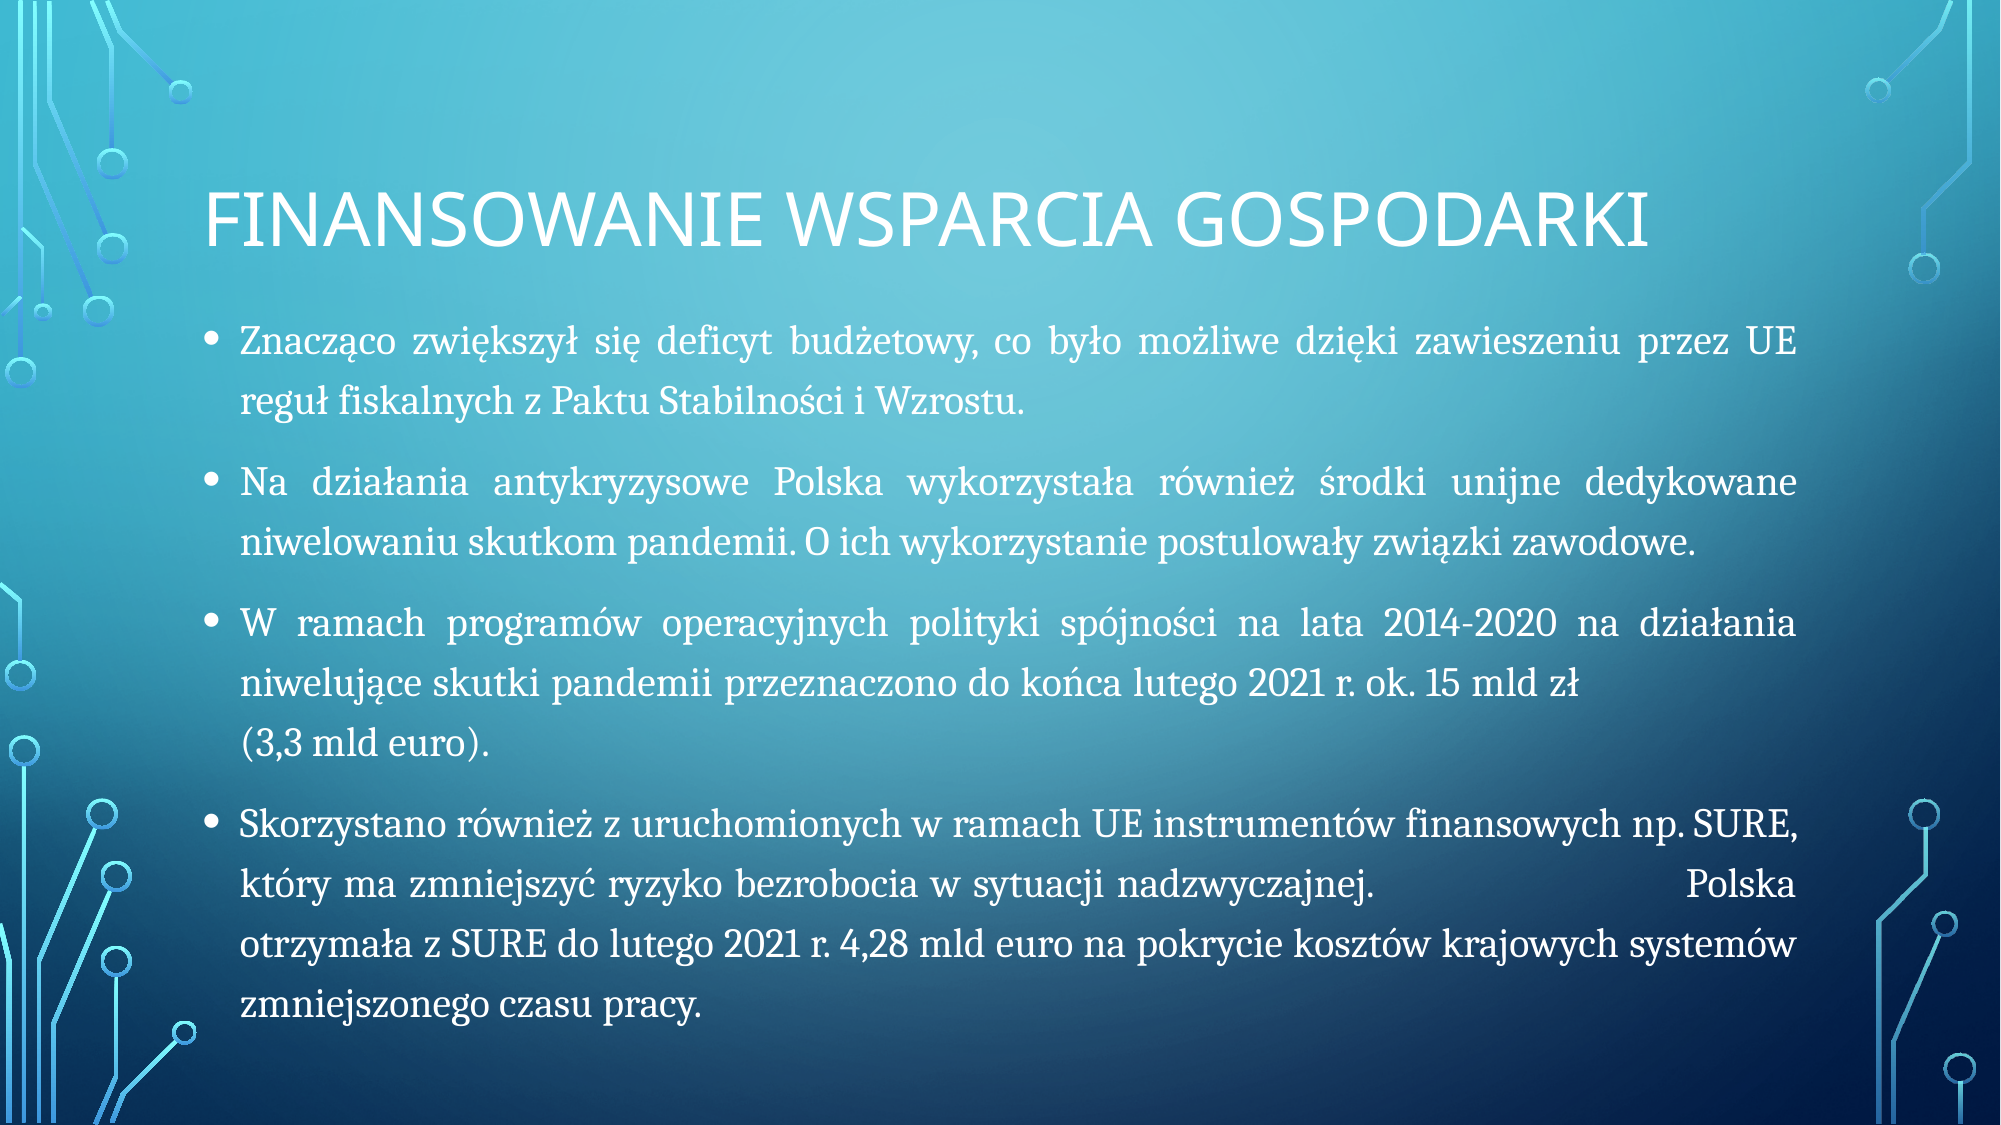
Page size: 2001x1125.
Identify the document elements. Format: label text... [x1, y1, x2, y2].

title Finansowanie wsparcia gospodarki [187, 101, 1813, 295]
list Znacząco zwiększył się deficyt budżetowy, co było możliwe dzięki zawieszeniu przez UE reguł fiskalnych z Paktu Stabilności i Wzrostu. Na działania antykryzysowe Polska wykorzystała również środki unijne dedykowane niwelowaniu skutkom pandemii. O ich wykorzystanie postulowały związki zawodowe. W ramach programów operacyjnych polityki spójności na lata 2014-2020 na działania niwelujące skutki pandemii przeznaczono do końca lutego 2021 r. ok. 15 mld zł (3,3 mld euro). Skorzystano również z uruchomionych w ramach UE instrumentów finansowych np. SURE, który ma zmniejszyć ryzyko bezrobocia w sytuacji nadzwyczajnej. Polska otrzymała z SURE do lutego 2021 r. 4,28 mld euro na pokrycie kosztów krajowych systemów zmniejszonego czasu pracy. [187, 295, 1813, 1063]
